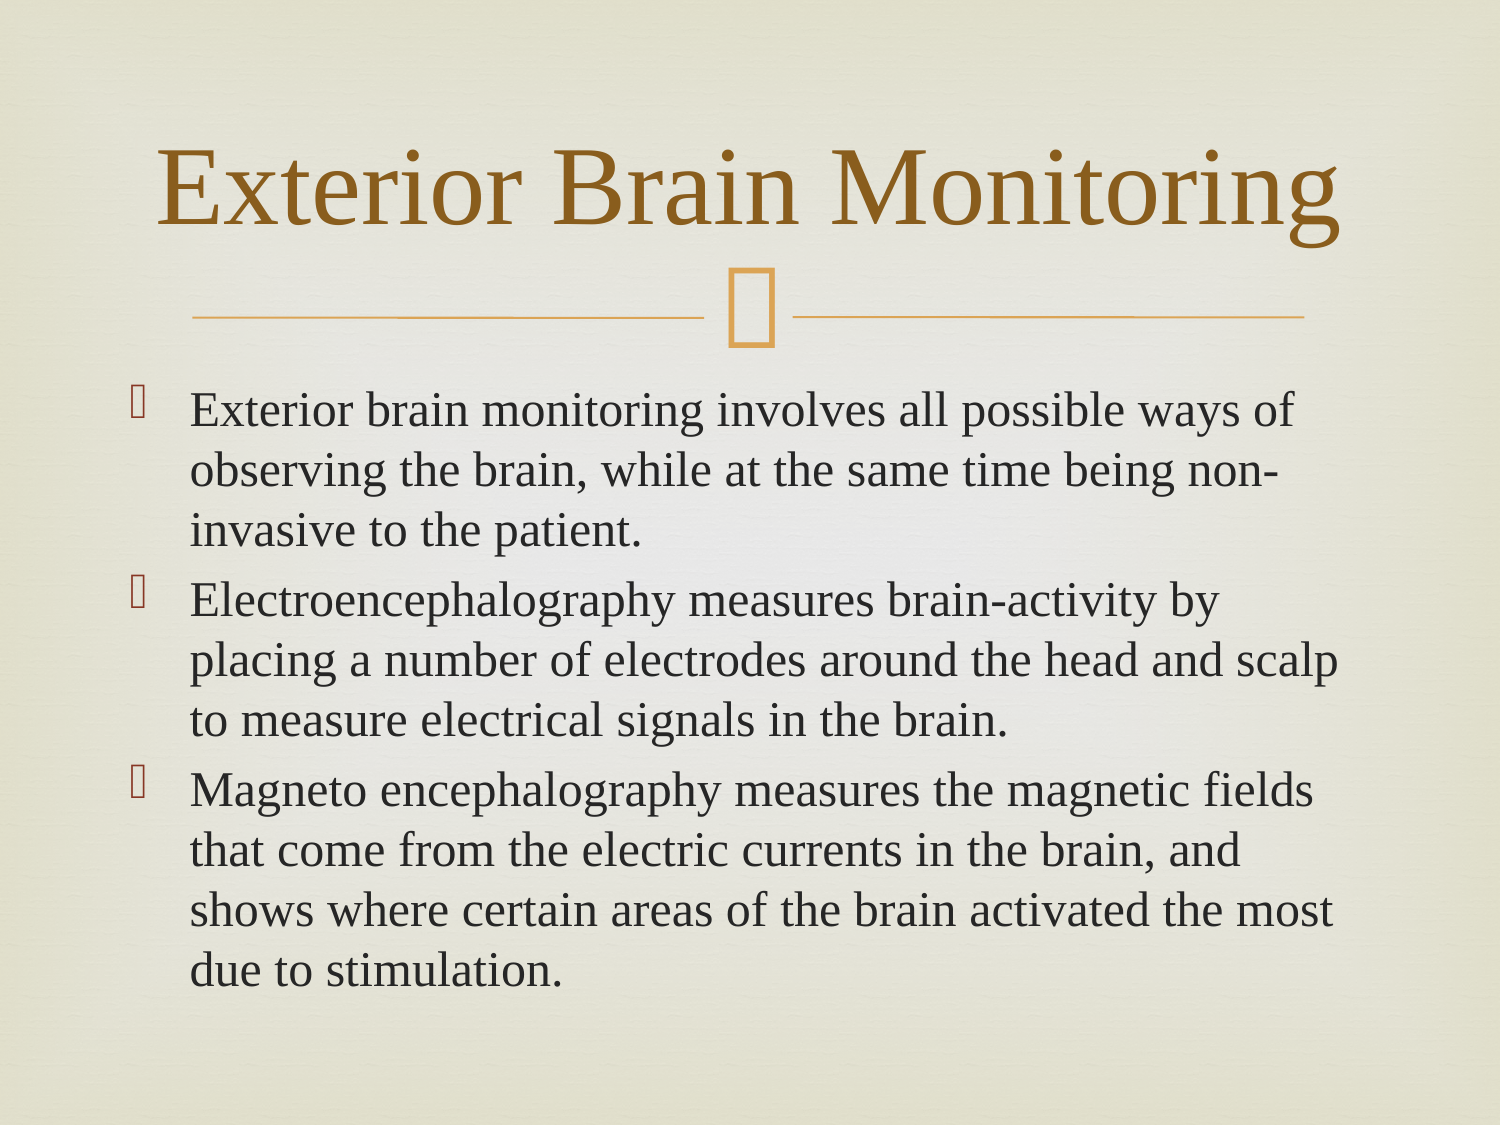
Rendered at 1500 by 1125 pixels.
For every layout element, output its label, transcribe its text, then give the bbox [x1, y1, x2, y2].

list Exterior brain monitoring involves all possible ways of observing the brain, while at the same time being non-invasive to the patient. Electroencephalography measures brain-activity by placing a number of electrodes around the head and scalp to measure electrical signals in the brain. Magneto encephalography measures the magnetic fields that come from the electric currents in the brain, and shows where certain areas of the brain activated the most due to stimulation. [114, 368, 1386, 1005]
title Exterior Brain Monitoring [112, 93, 1386, 267]
